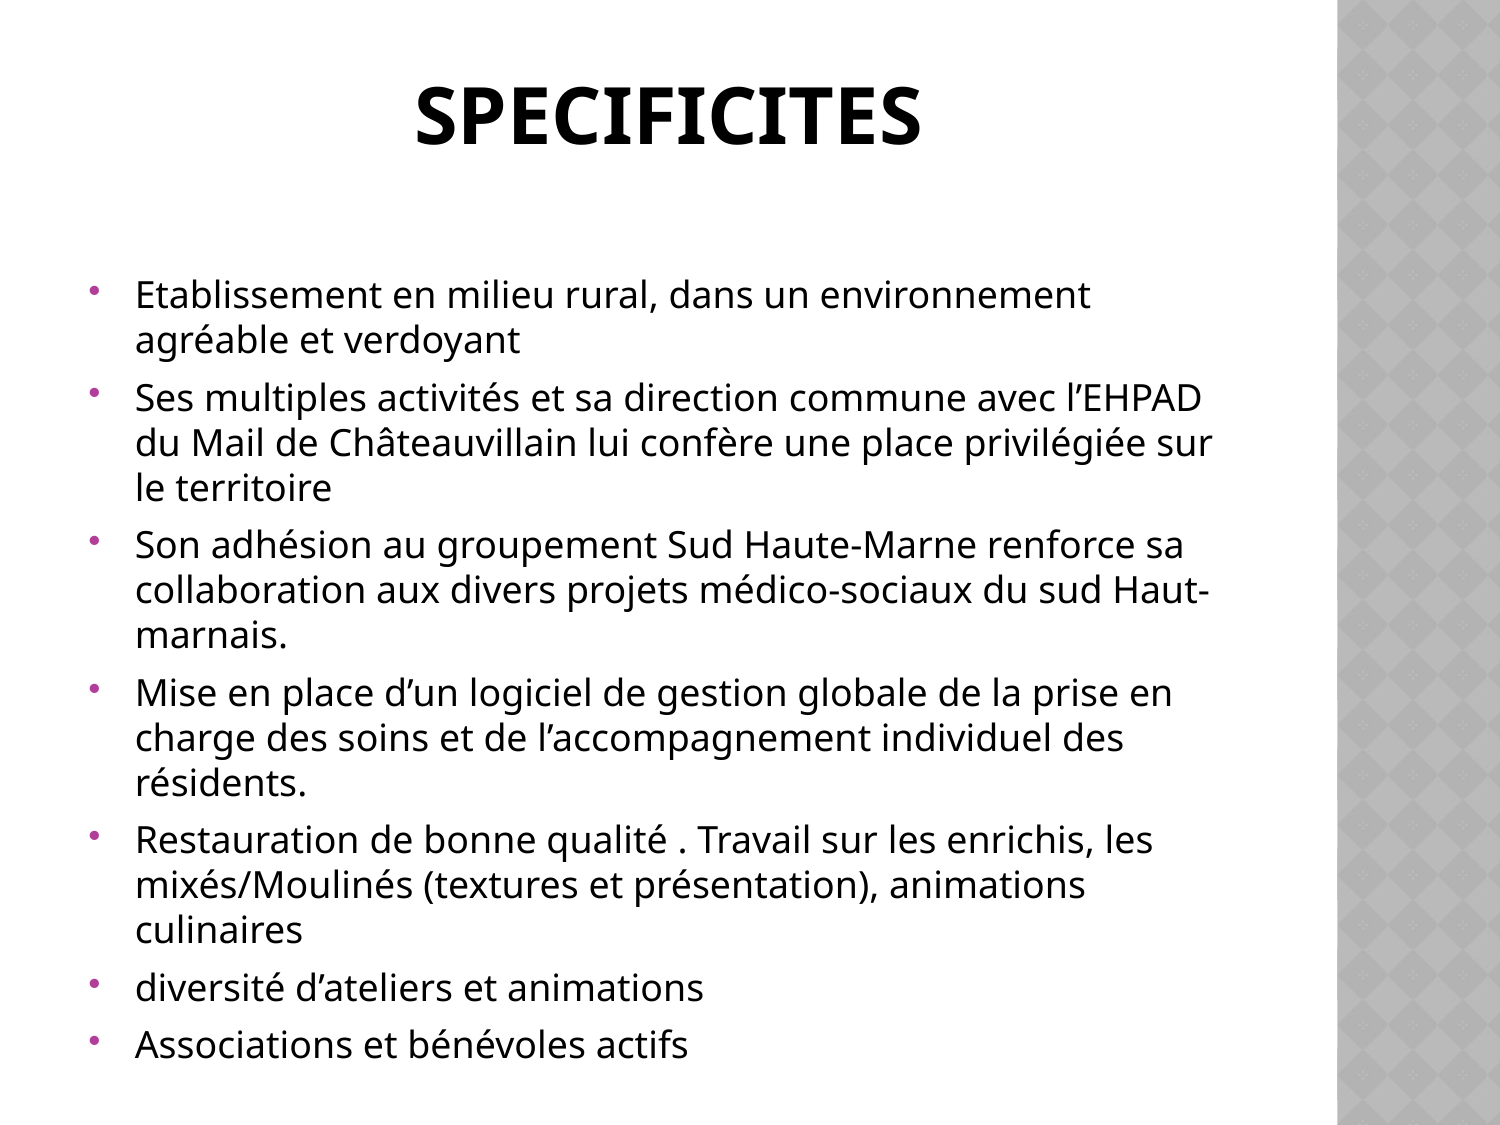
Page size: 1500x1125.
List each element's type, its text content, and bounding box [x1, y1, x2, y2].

title SPECIFICITES [75, 52, 1263, 161]
list Etablissement en milieu rural, dans un environnement agréable et verdoyant Ses multiples activités et sa direction commune avec l’EHPAD du Mail de Châteauvillain lui confère une place privilégiée sur le territoire Son adhésion au groupement Sud Haute-Marne renforce sa collaboration aux divers projets médico-sociaux du sud Haut-marnais. Mise en place d’un logiciel de gestion globale de la prise en charge des soins et de l’accompagnement individuel des résidents. Restauration de bonne qualité . Travail sur les enrichis, les mixés/Moulinés (textures et présentation), animations culinaires diversité d’ateliers et animations Associations et bénévoles actifs [75, 264, 1263, 1059]
